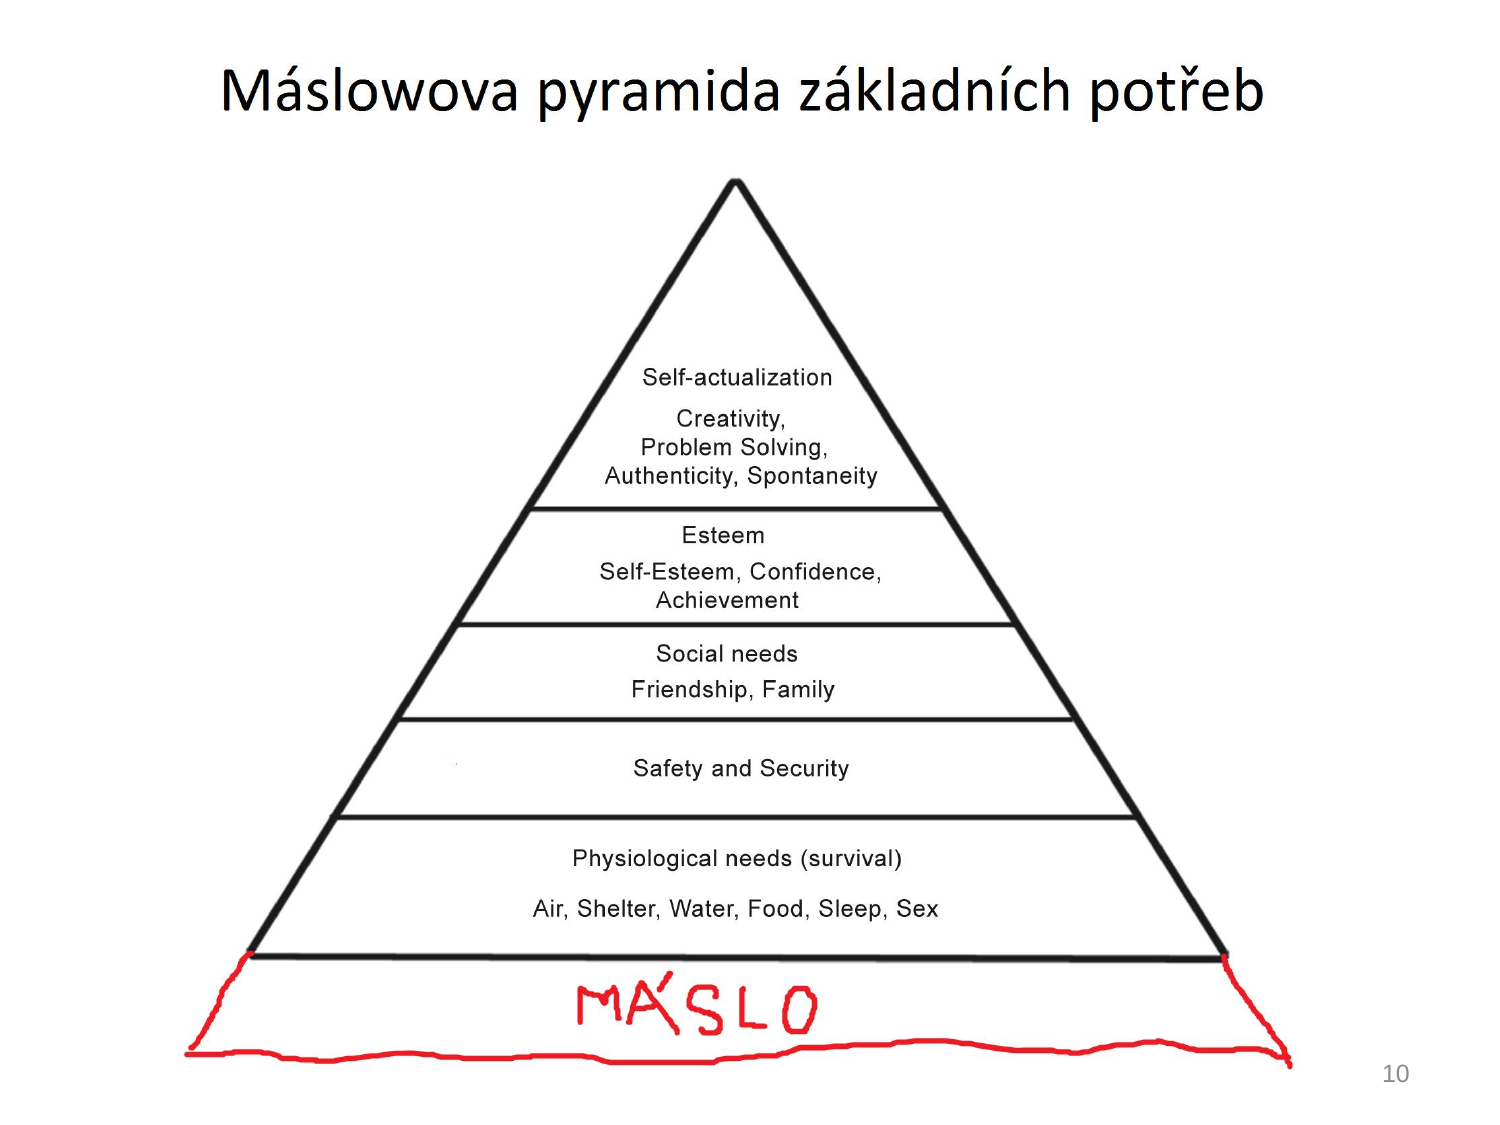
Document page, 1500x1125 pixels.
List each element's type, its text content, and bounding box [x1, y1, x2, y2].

picture [145, 0, 1325, 1115]
slide_number 10 [1329, 1042, 1425, 1103]
